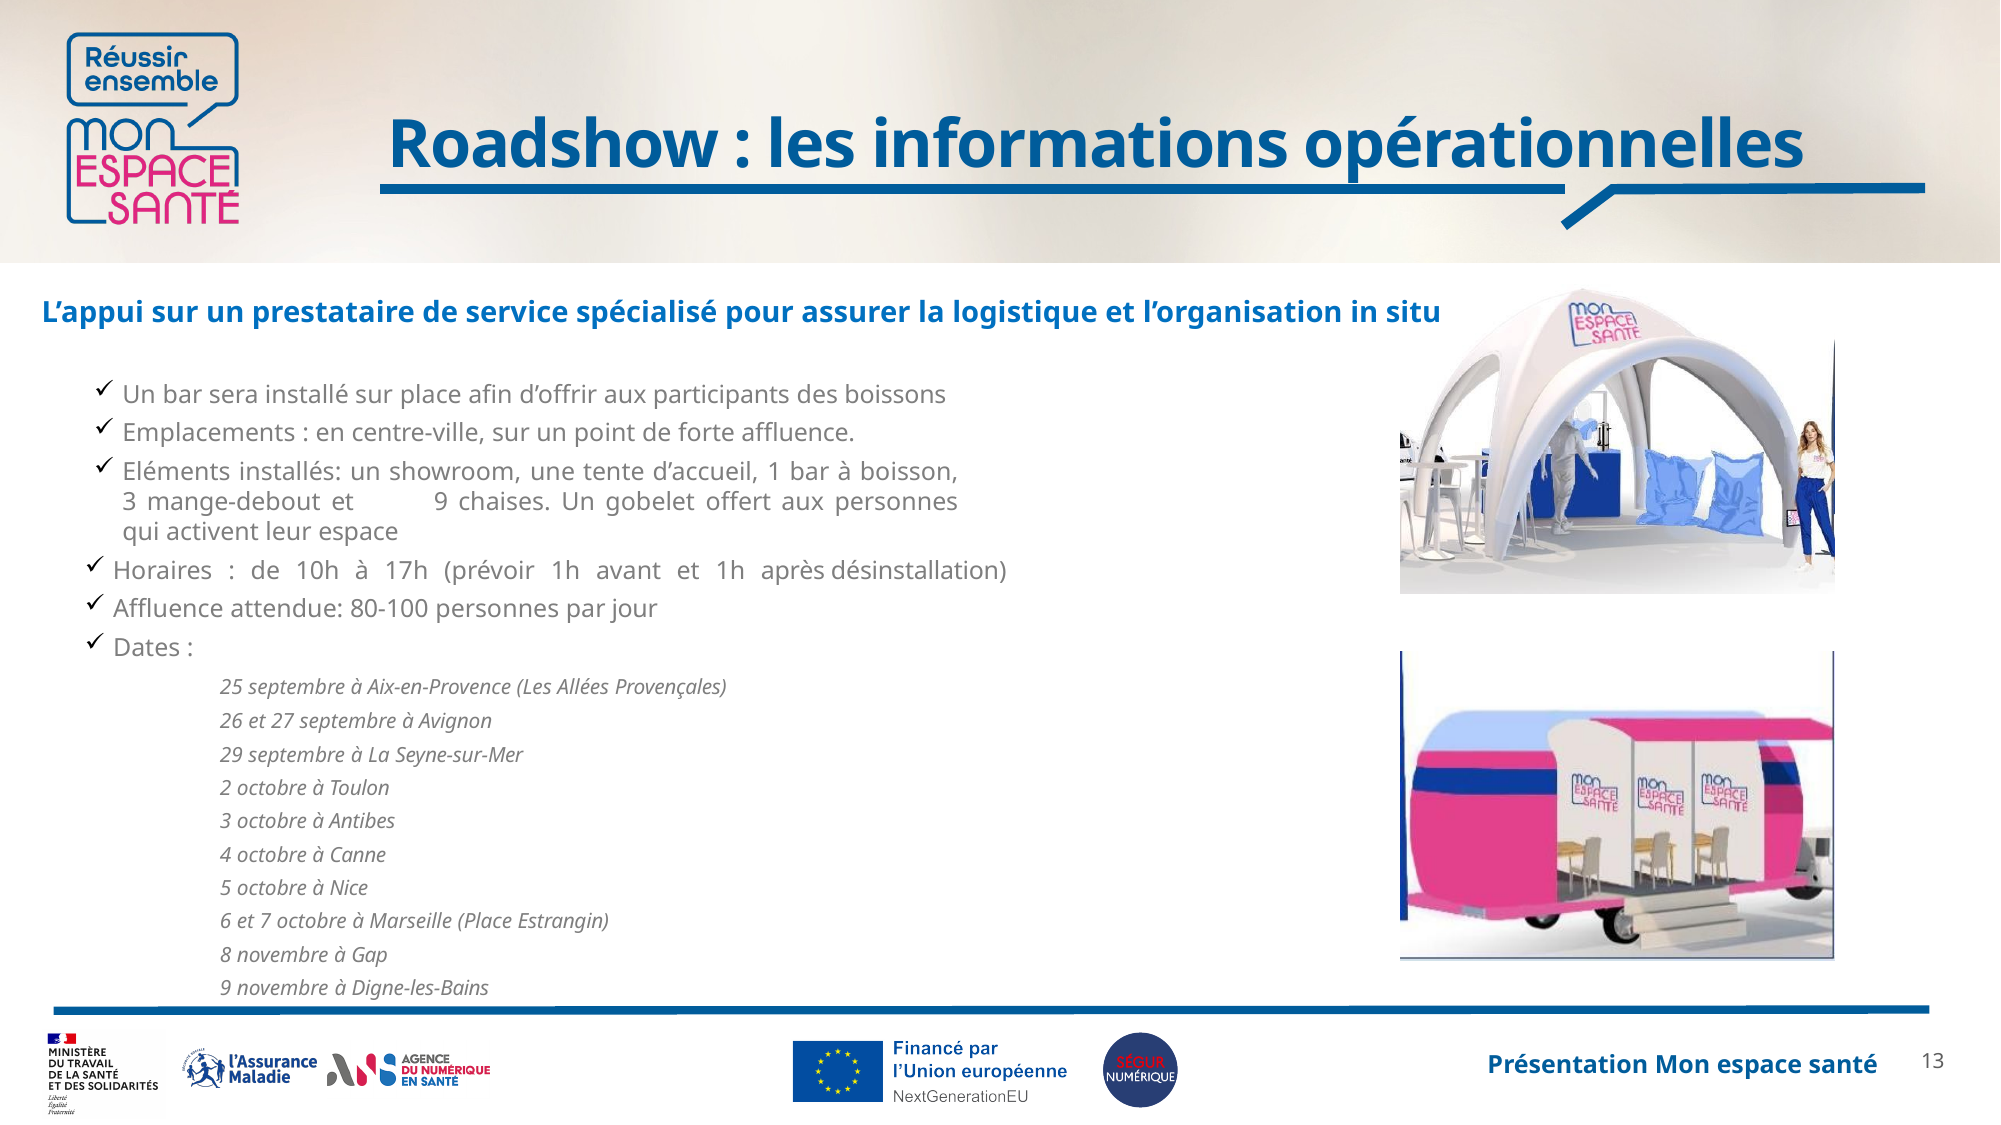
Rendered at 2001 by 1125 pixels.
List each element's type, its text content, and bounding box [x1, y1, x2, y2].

text_box L’appui sur un prestataire de service spécialisé pour assurer la logistique et l’organisation in situ [26, 285, 1399, 336]
slide_number 12 [1906, 1040, 1984, 1081]
picture [1098, 1031, 1186, 1111]
picture [327, 1040, 490, 1099]
picture [786, 1031, 1095, 1110]
picture [182, 1048, 317, 1088]
title Roadshow : les informations opérationnelles [378, 2, 1907, 190]
picture [1399, 284, 1836, 594]
picture [1399, 651, 1836, 961]
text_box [26, 346, 1265, 1004]
picture [42, 1029, 166, 1119]
picture [0, 0, 2000, 263]
